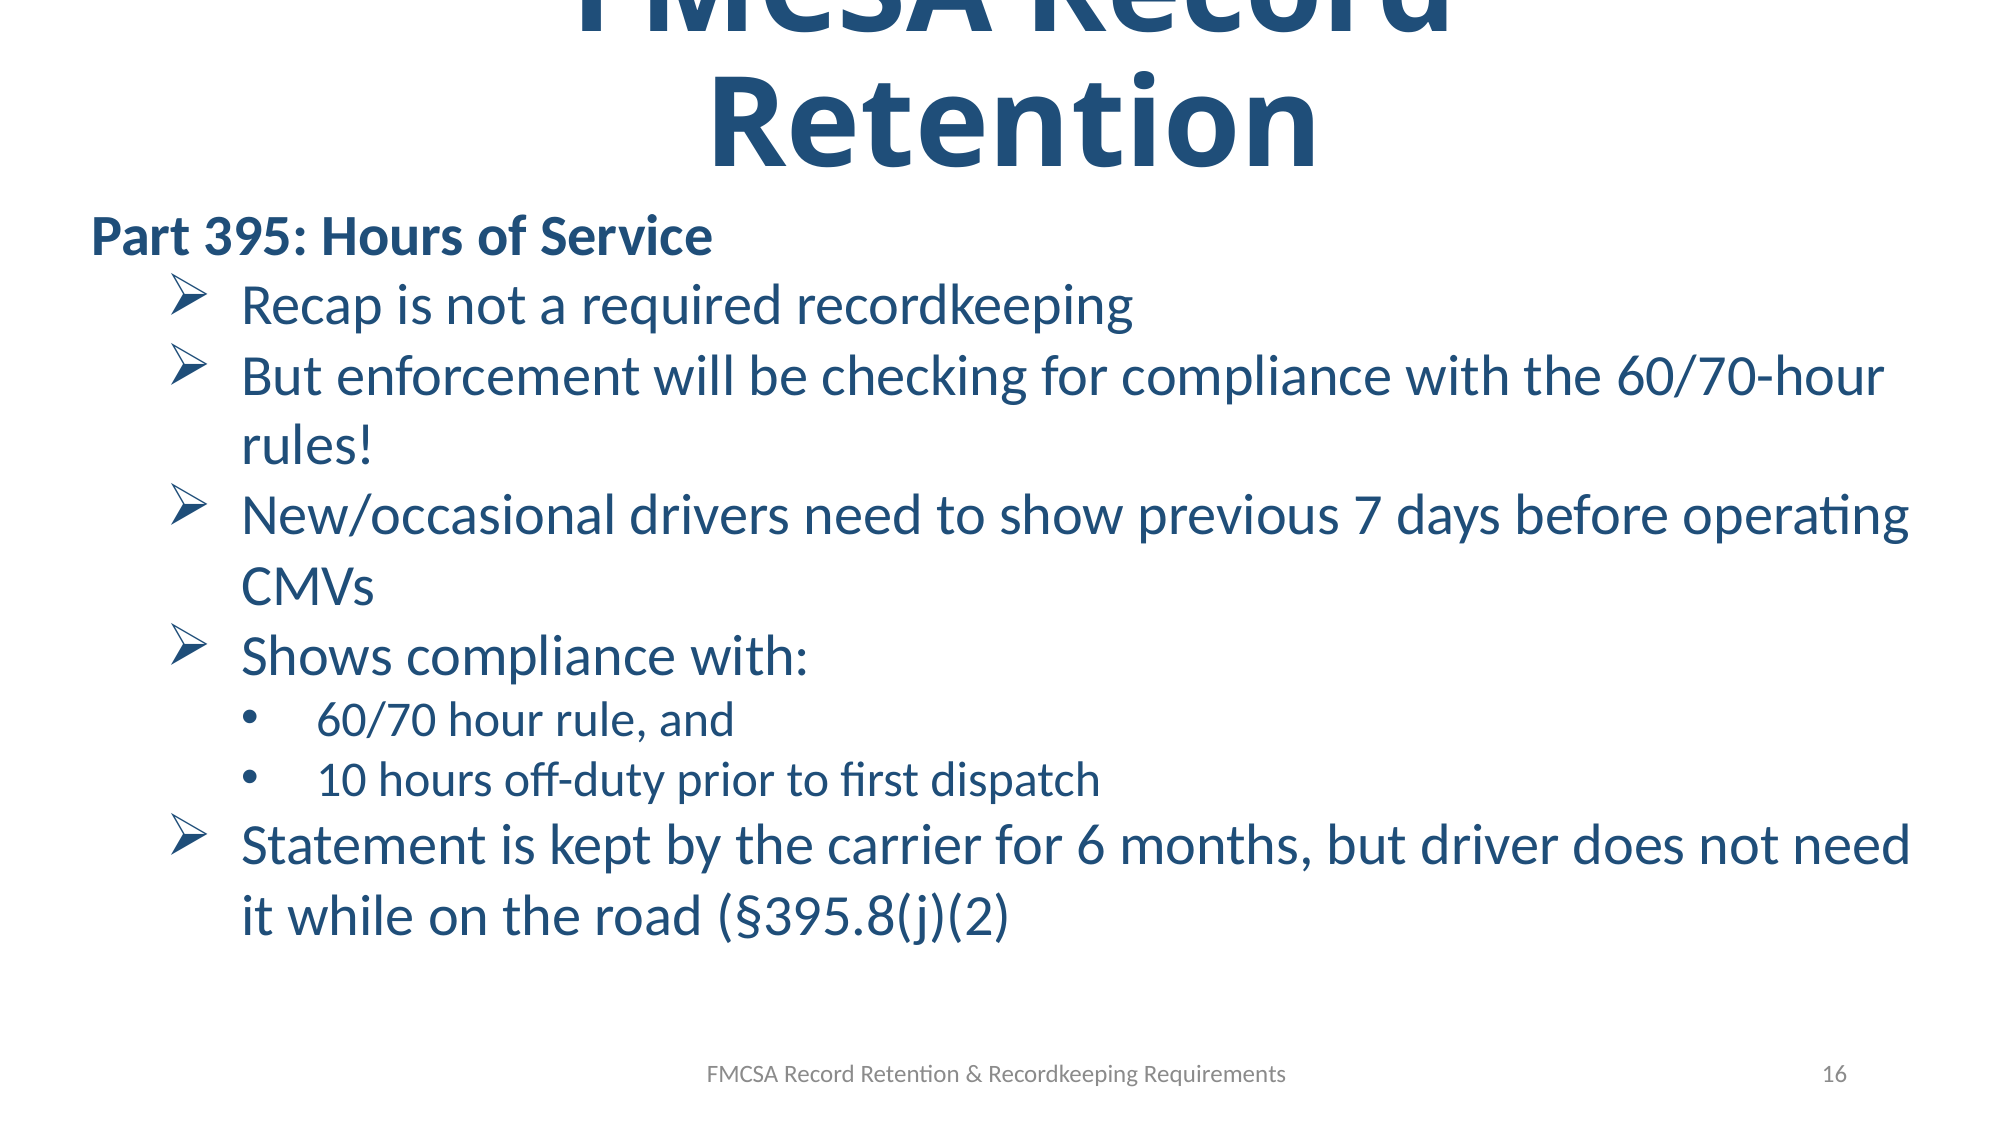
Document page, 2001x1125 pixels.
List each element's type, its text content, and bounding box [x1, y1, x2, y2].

footer FMCSA Record Retention & Recordkeeping Requirements [662, 1042, 1338, 1103]
text_box Part 395: Hours of Service Recap is not a required recordkeeping But enforcement will be checking for compliance with the 60/70-hour rules! New/occasional drivers need to show previous 7 days before operating CMVs Shows compliance with: 60/70 hour rule, and 10 hours off-duty prior to first dispatch Statement is kept by the carrier for 6 months, but driver does not need it while on the road (§395.8(j)(2) [76, 189, 1944, 954]
slide_number 16 [1412, 1042, 1863, 1103]
title FMCSA Record Retention [264, 27, 1764, 189]
